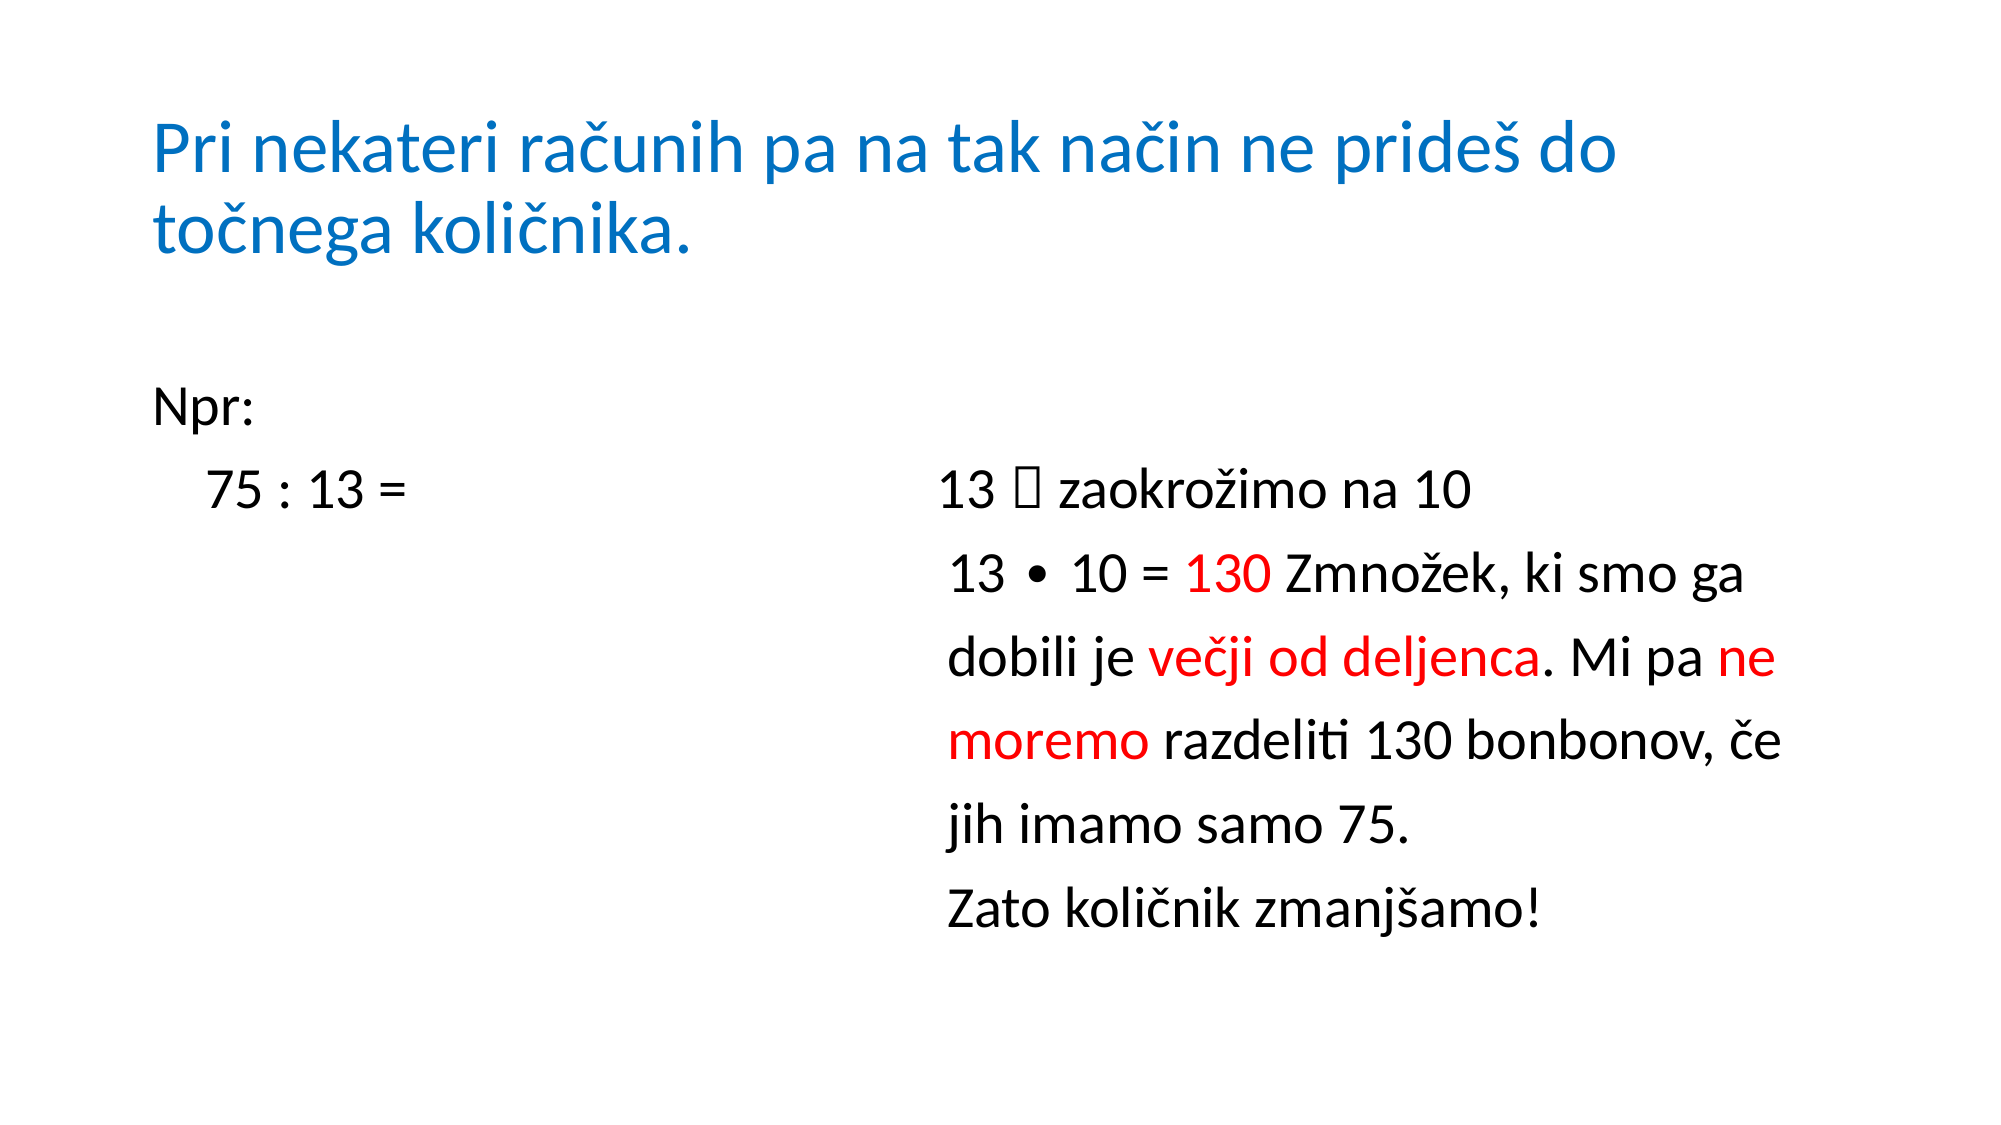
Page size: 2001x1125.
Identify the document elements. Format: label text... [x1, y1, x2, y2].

list Pri nekateri računih pa na tak način ne prideš do točnega količnika. Npr: 75 : 13 = 13  zaokrožimo na 10 13 ∙ 10 = 130 Zmnožek, ki smo ga dobili je večji od deljenca. Mi pa ne moremo razdeliti 130 bonbonov, če jih imamo samo 75. Zato količnik zmanjšamo! [137, 100, 1863, 1014]
